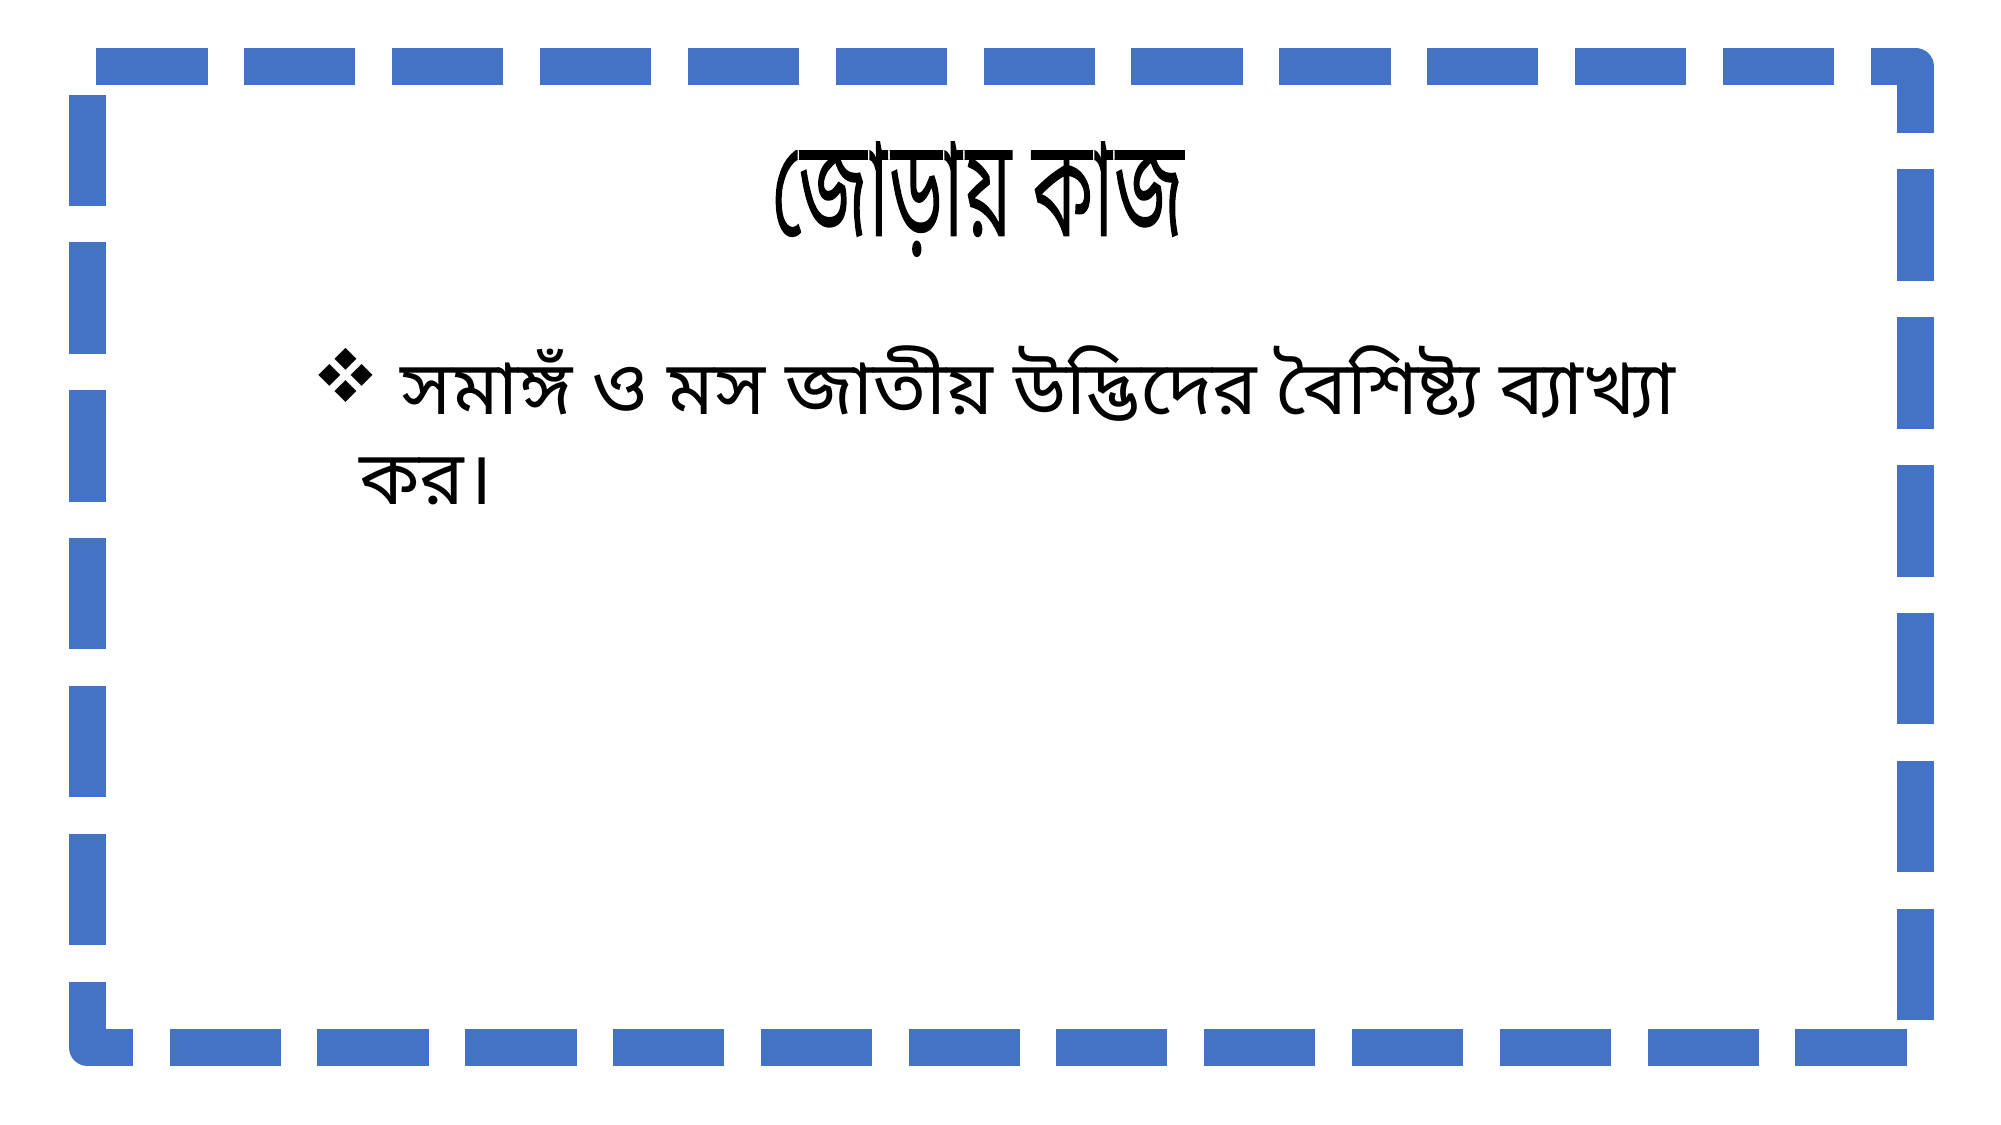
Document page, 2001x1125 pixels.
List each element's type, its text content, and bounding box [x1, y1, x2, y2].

text_box সমাঙ্গঁ ও মস জাতীয় উদ্ভিদের বৈশিষ্ট্য ব্যাখ্যা কর। [297, 332, 1740, 527]
text_box [87, 65, 1917, 1049]
